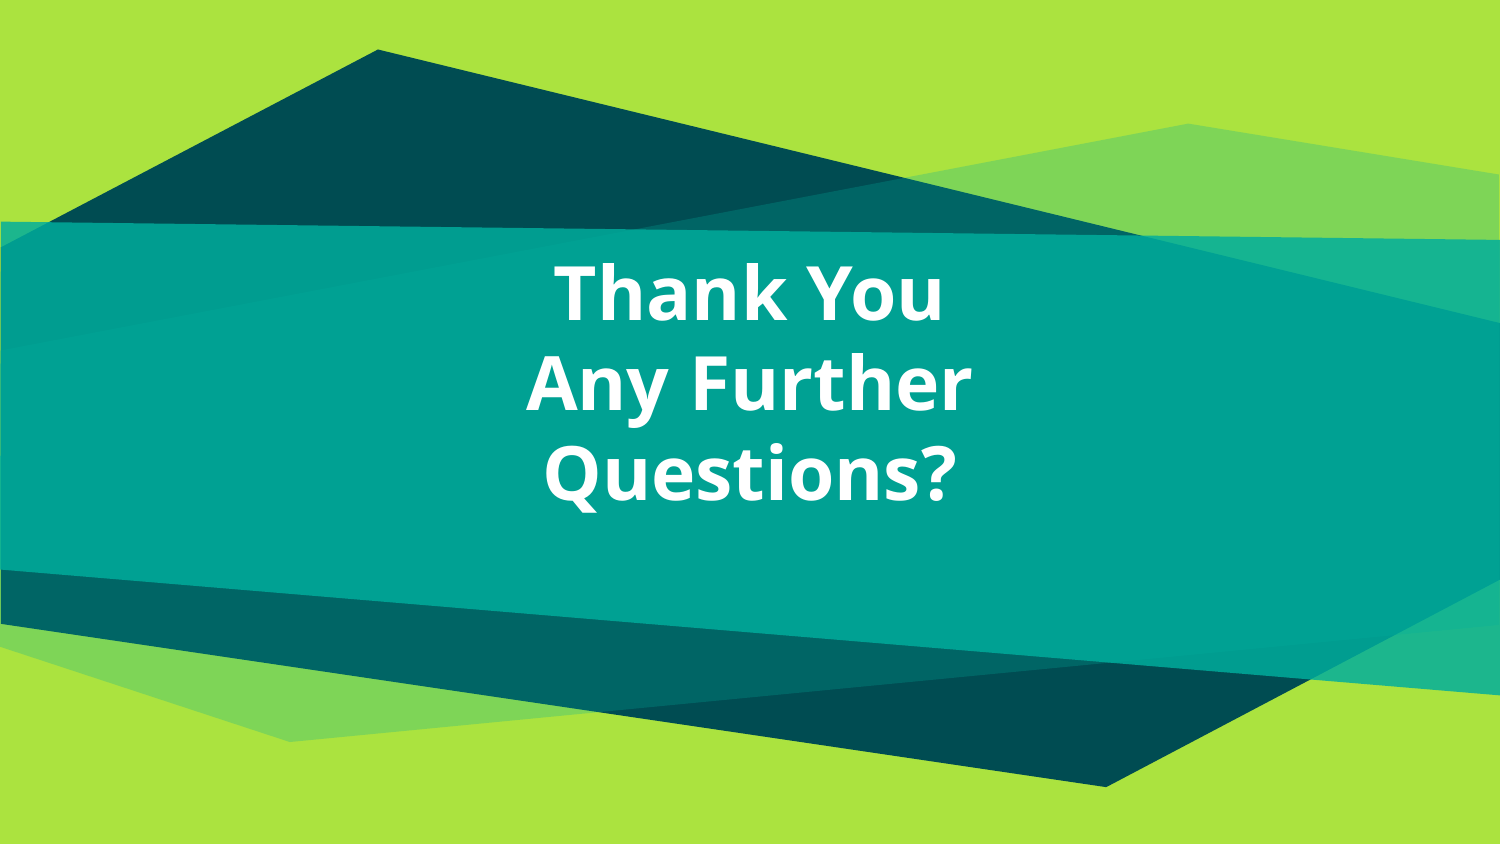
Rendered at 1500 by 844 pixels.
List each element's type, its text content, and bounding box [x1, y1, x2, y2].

title Thank You Any Further Questions? [297, 339, 1203, 531]
